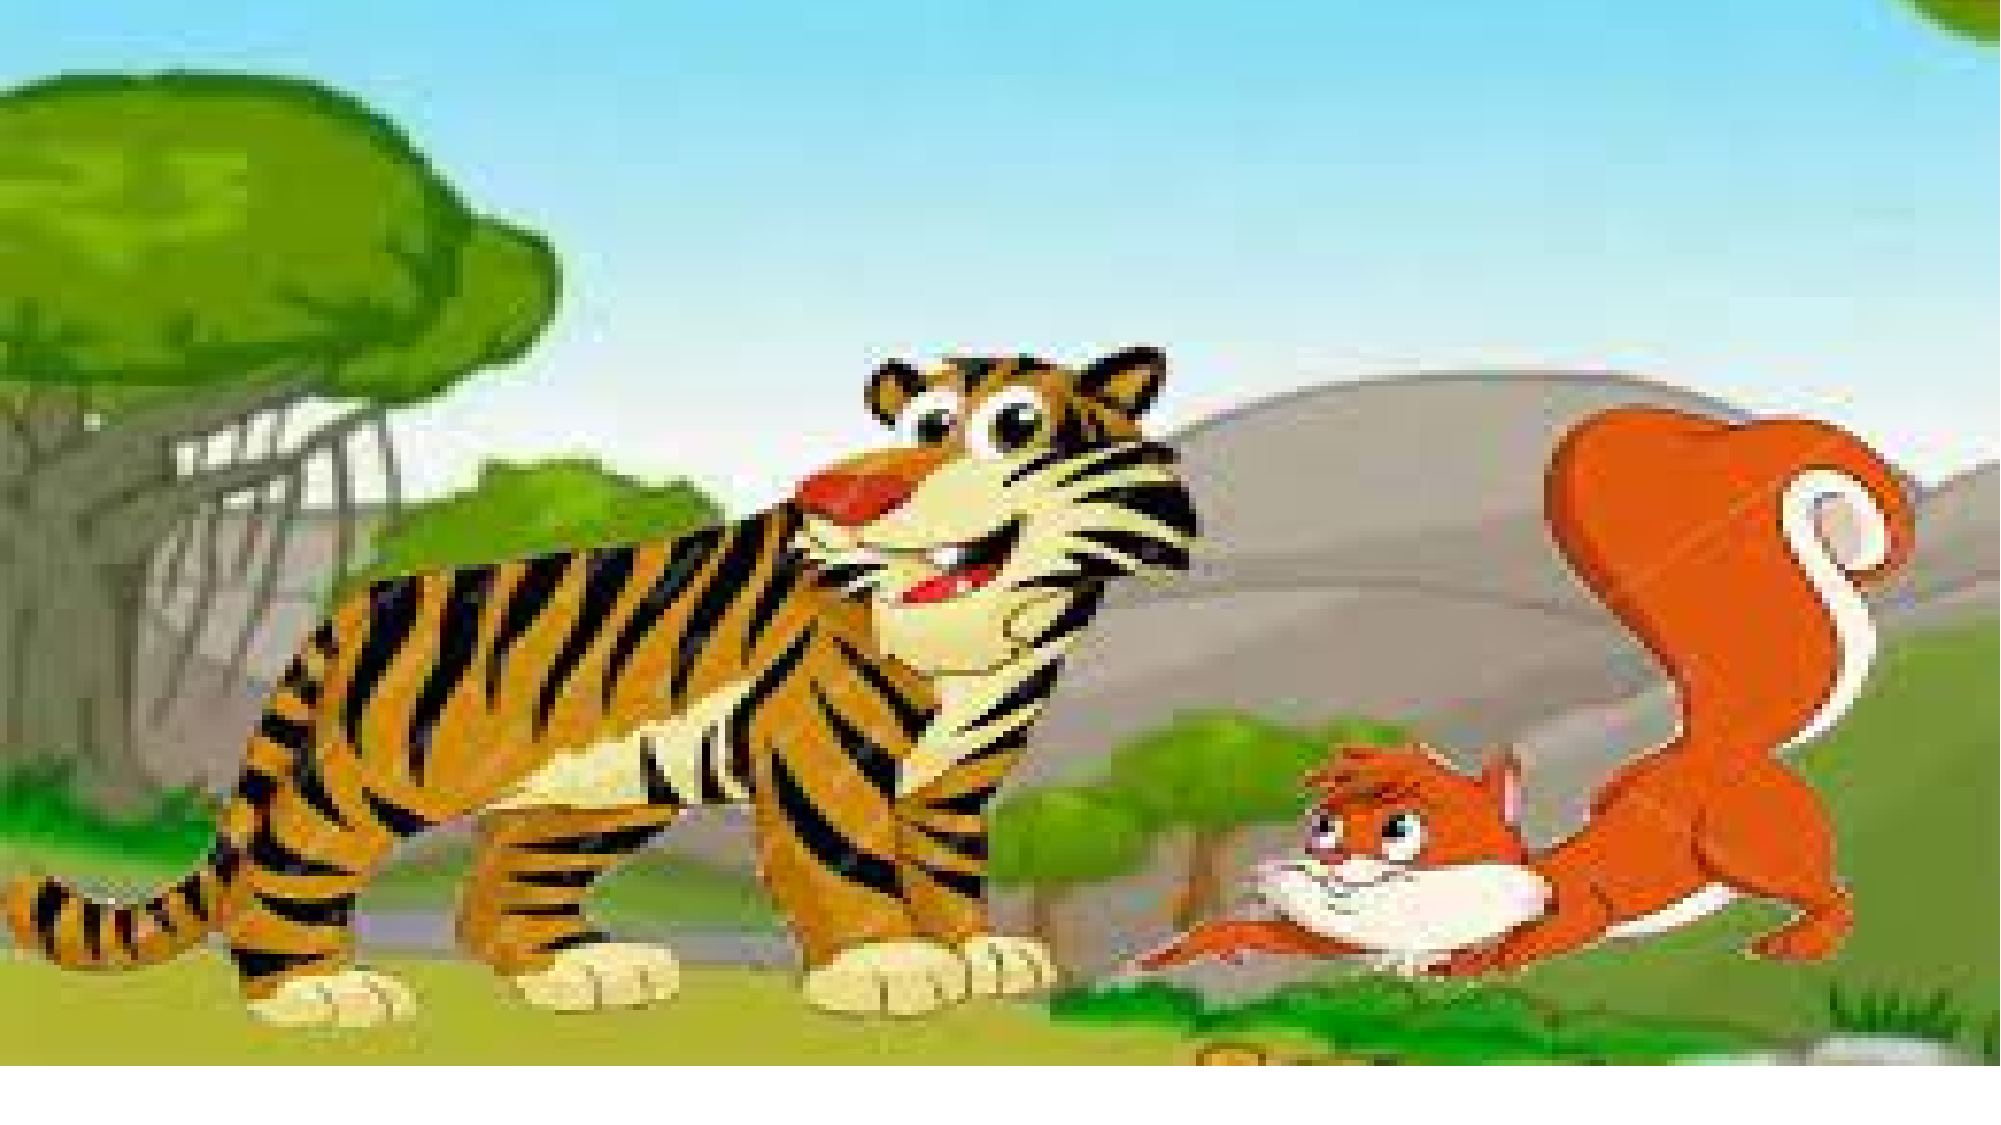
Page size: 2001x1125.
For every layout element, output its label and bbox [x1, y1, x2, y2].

list [0, 0, 2000, 1066]
